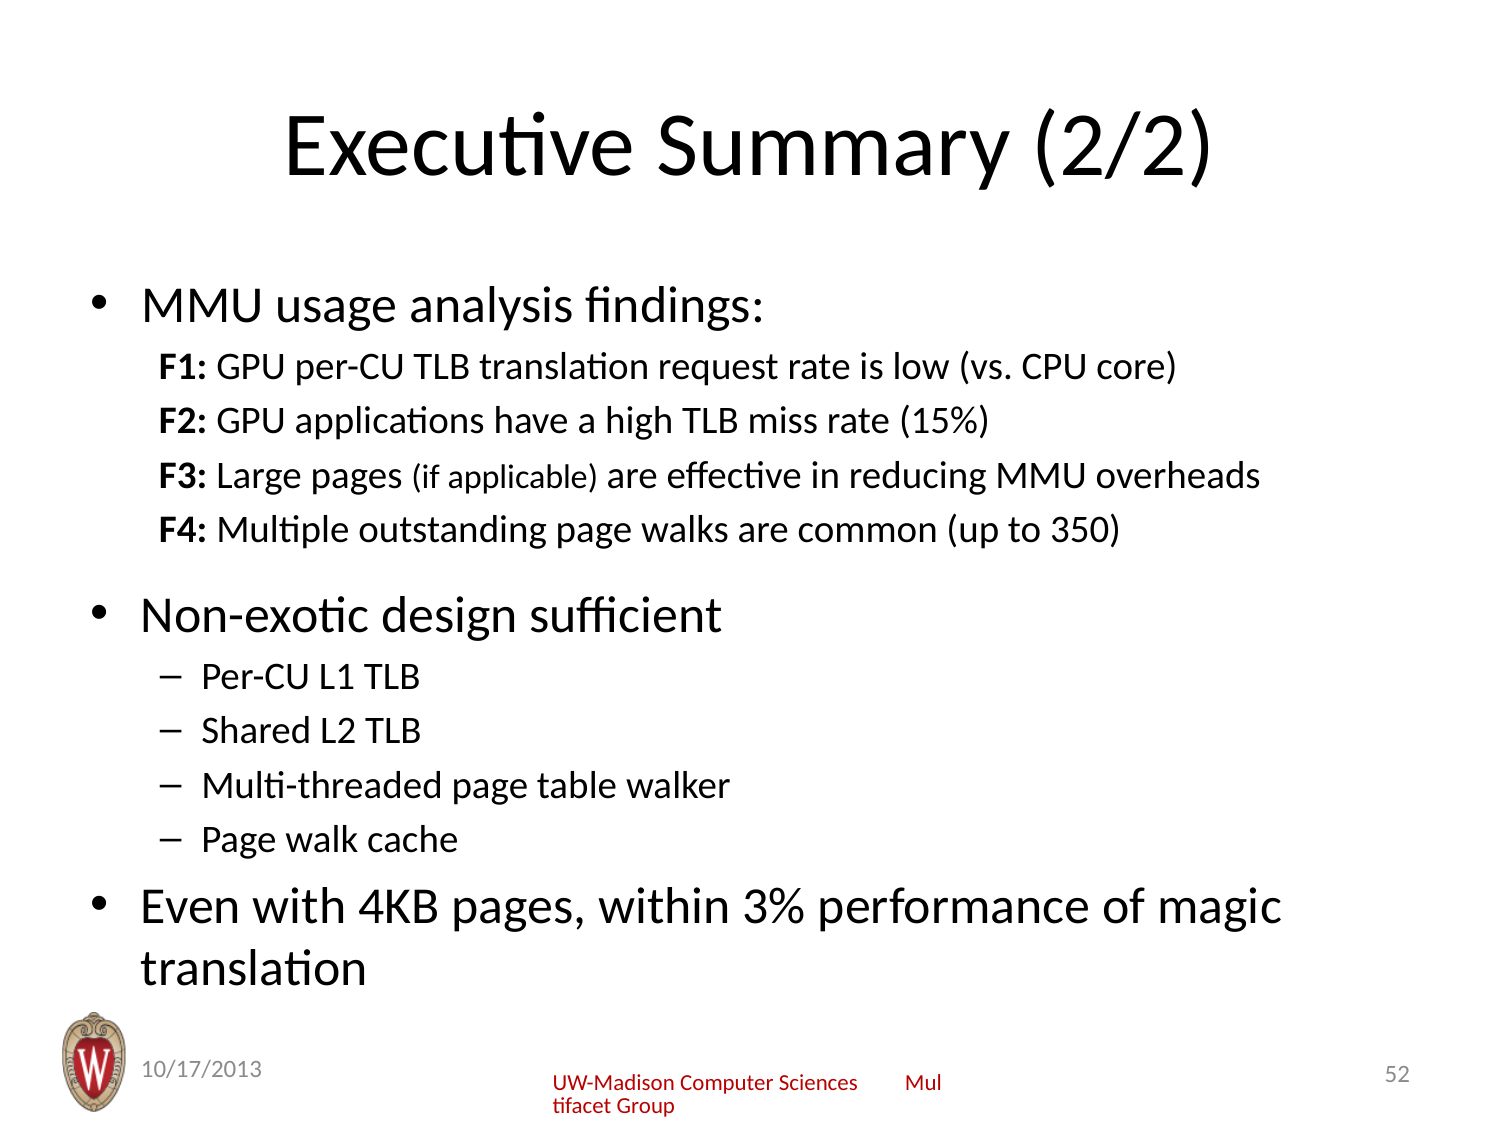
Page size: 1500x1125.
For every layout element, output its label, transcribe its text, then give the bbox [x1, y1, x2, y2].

title Executive Summary (2/2) [75, 45, 1425, 233]
footer UW-Madison Computer Sciences Multifacet Group [537, 1051, 963, 1112]
list MMU usage analysis findings: F1: GPU per-CU TLB translation request rate is low (vs. CPU core) F2: GPU applications have a high TLB miss rate (15%) F3: Large pages (if applicable) are effective in reducing MMU overheads F4: Multiple outstanding page walks are common (up to 350) Non-exotic design sufficient Per-CU L1 TLB Shared L2 TLB Multi-threaded page table walker Page walk cache Even with 4KB pages, within 3% performance of magic translation [75, 262, 1425, 1005]
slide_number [125, 1037, 375, 1098]
slide_number 52 [1074, 1042, 1425, 1103]
